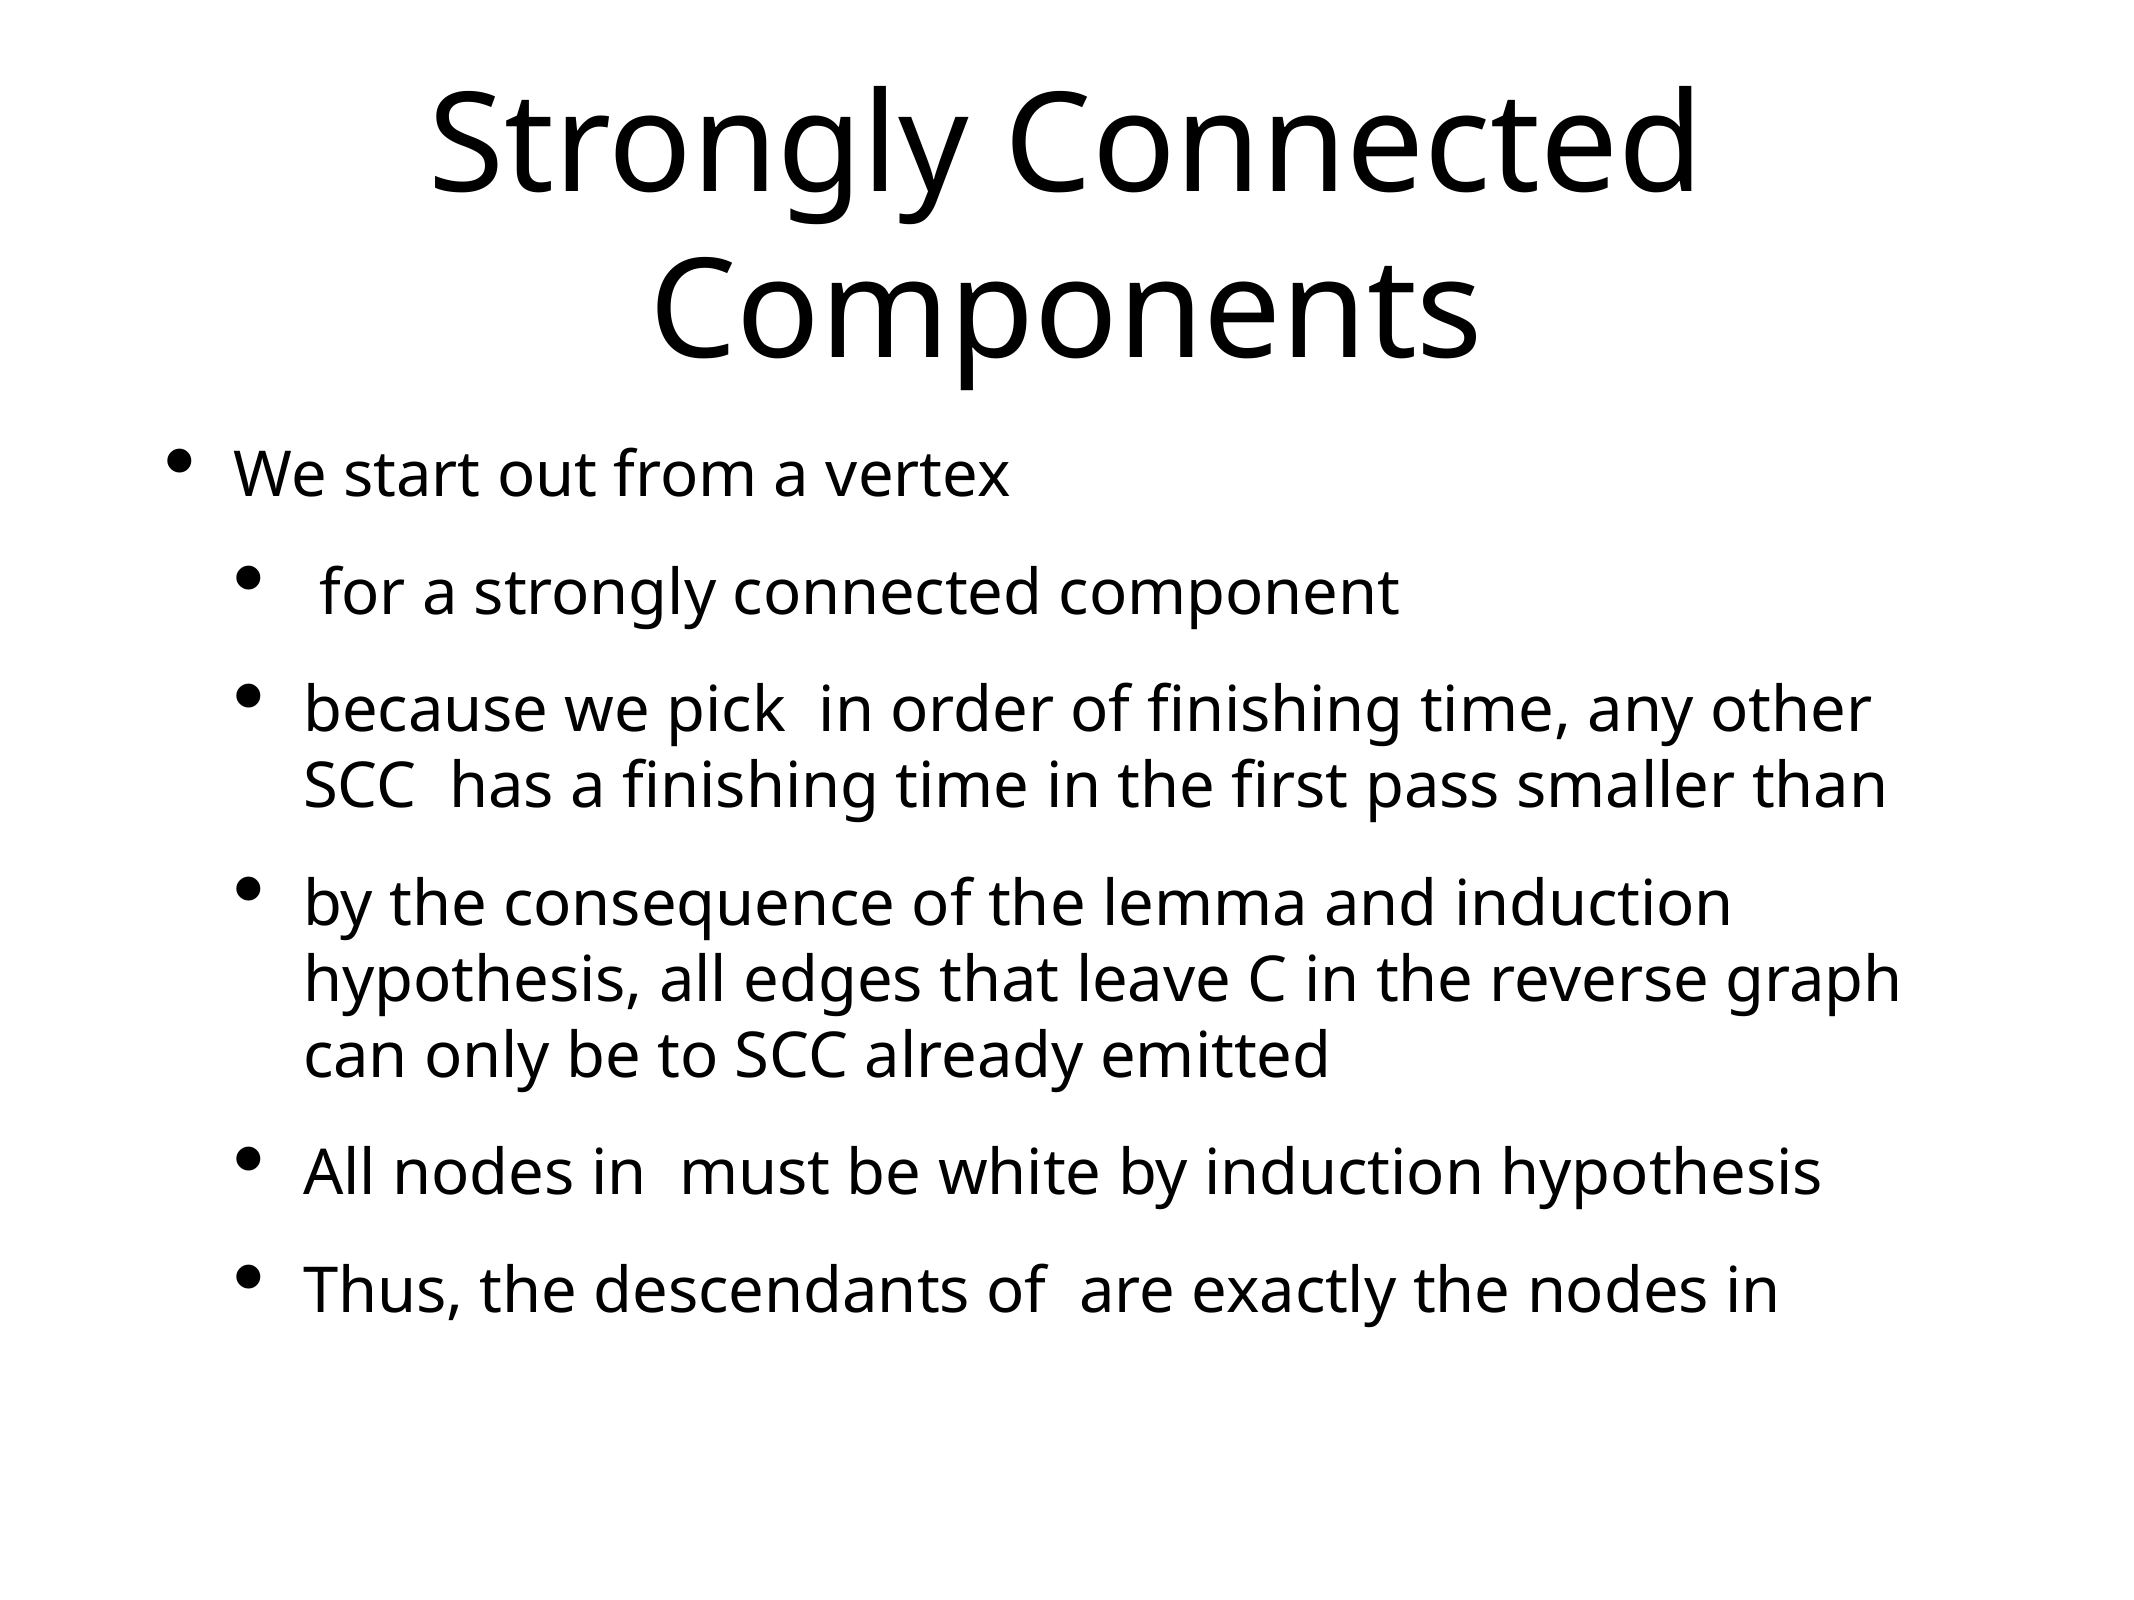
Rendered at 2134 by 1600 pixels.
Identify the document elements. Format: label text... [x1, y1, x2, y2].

list We start out from a vertex for a strongly connected component because we pick in order of finishing time, any other SCC has a finishing time in the first pass smaller than by the consequence of the lemma and induction hypothesis, all edges that leave C in the reverse graph can only be to SCC already emitted All nodes in must be white by induction hypothesis Thus, the descendants of are exactly the nodes in [155, 424, 1978, 1457]
title Strongly Connected Components [155, 41, 1978, 397]
